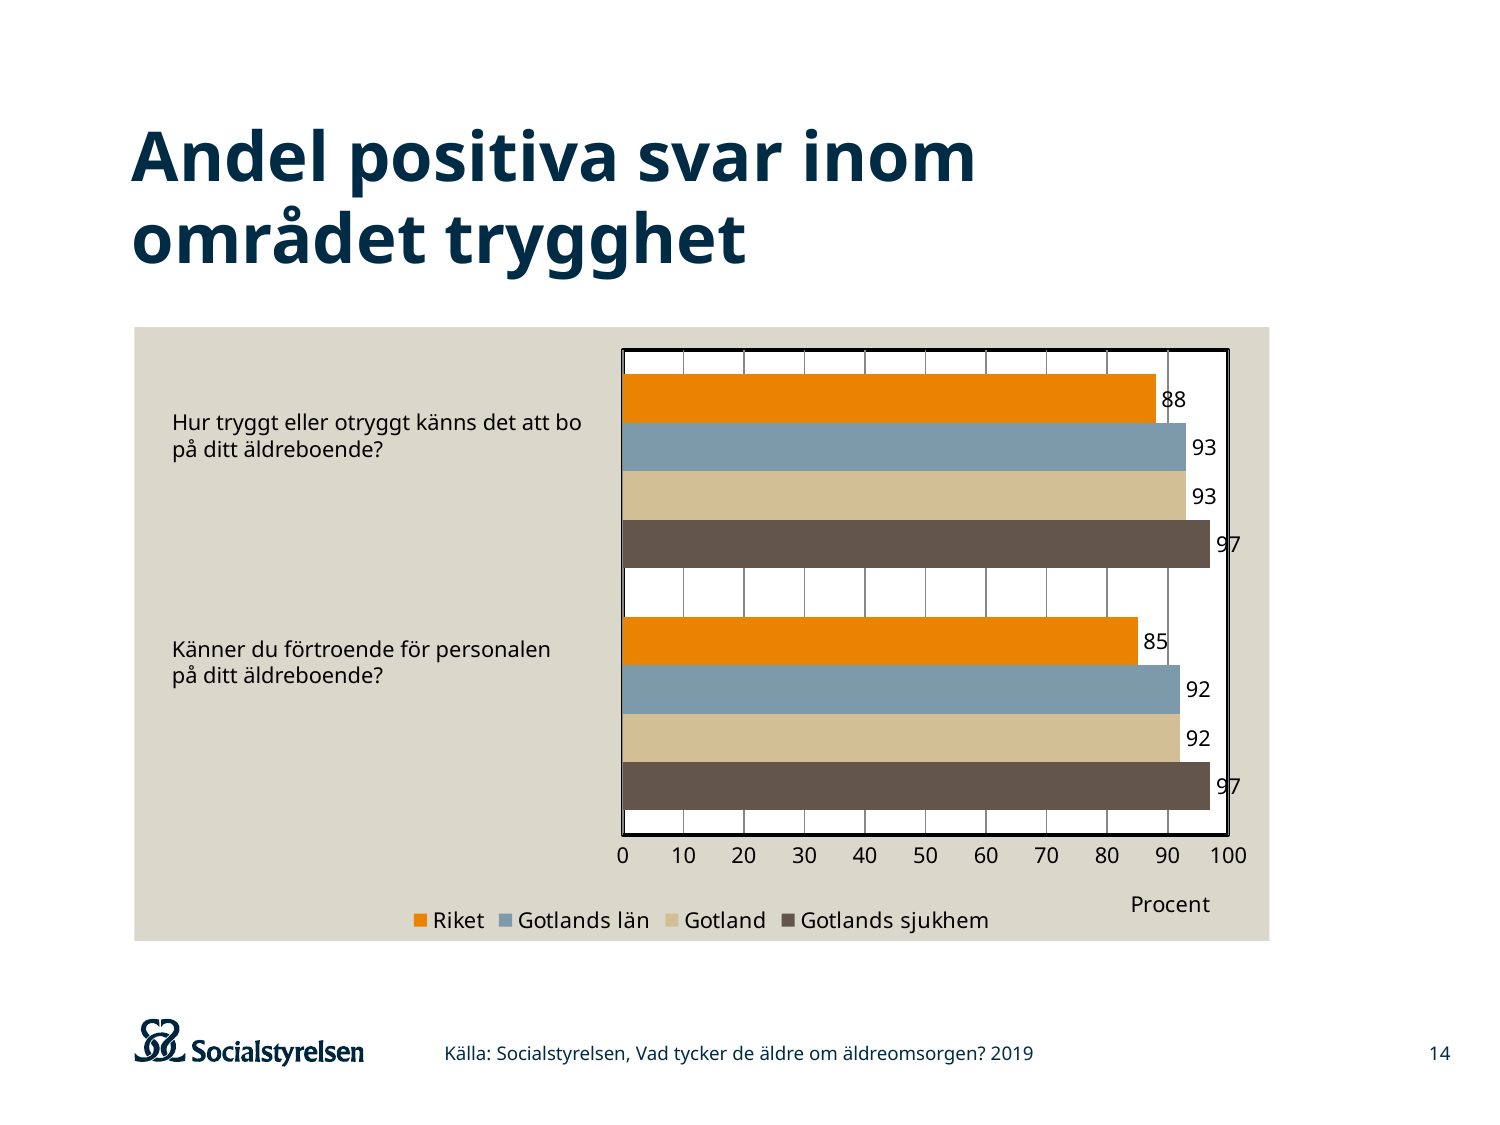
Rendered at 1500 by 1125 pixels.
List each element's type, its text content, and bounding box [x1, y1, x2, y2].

title Andel positiva svar inom området trygghet [131, 112, 1273, 326]
chart [134, 326, 1270, 942]
footer Källa: Socialstyrelsen, Vad tycker de äldre om äldreomsorgen? 2019 [444, 1032, 1110, 1077]
slide_number 14 [1379, 1032, 1451, 1077]
